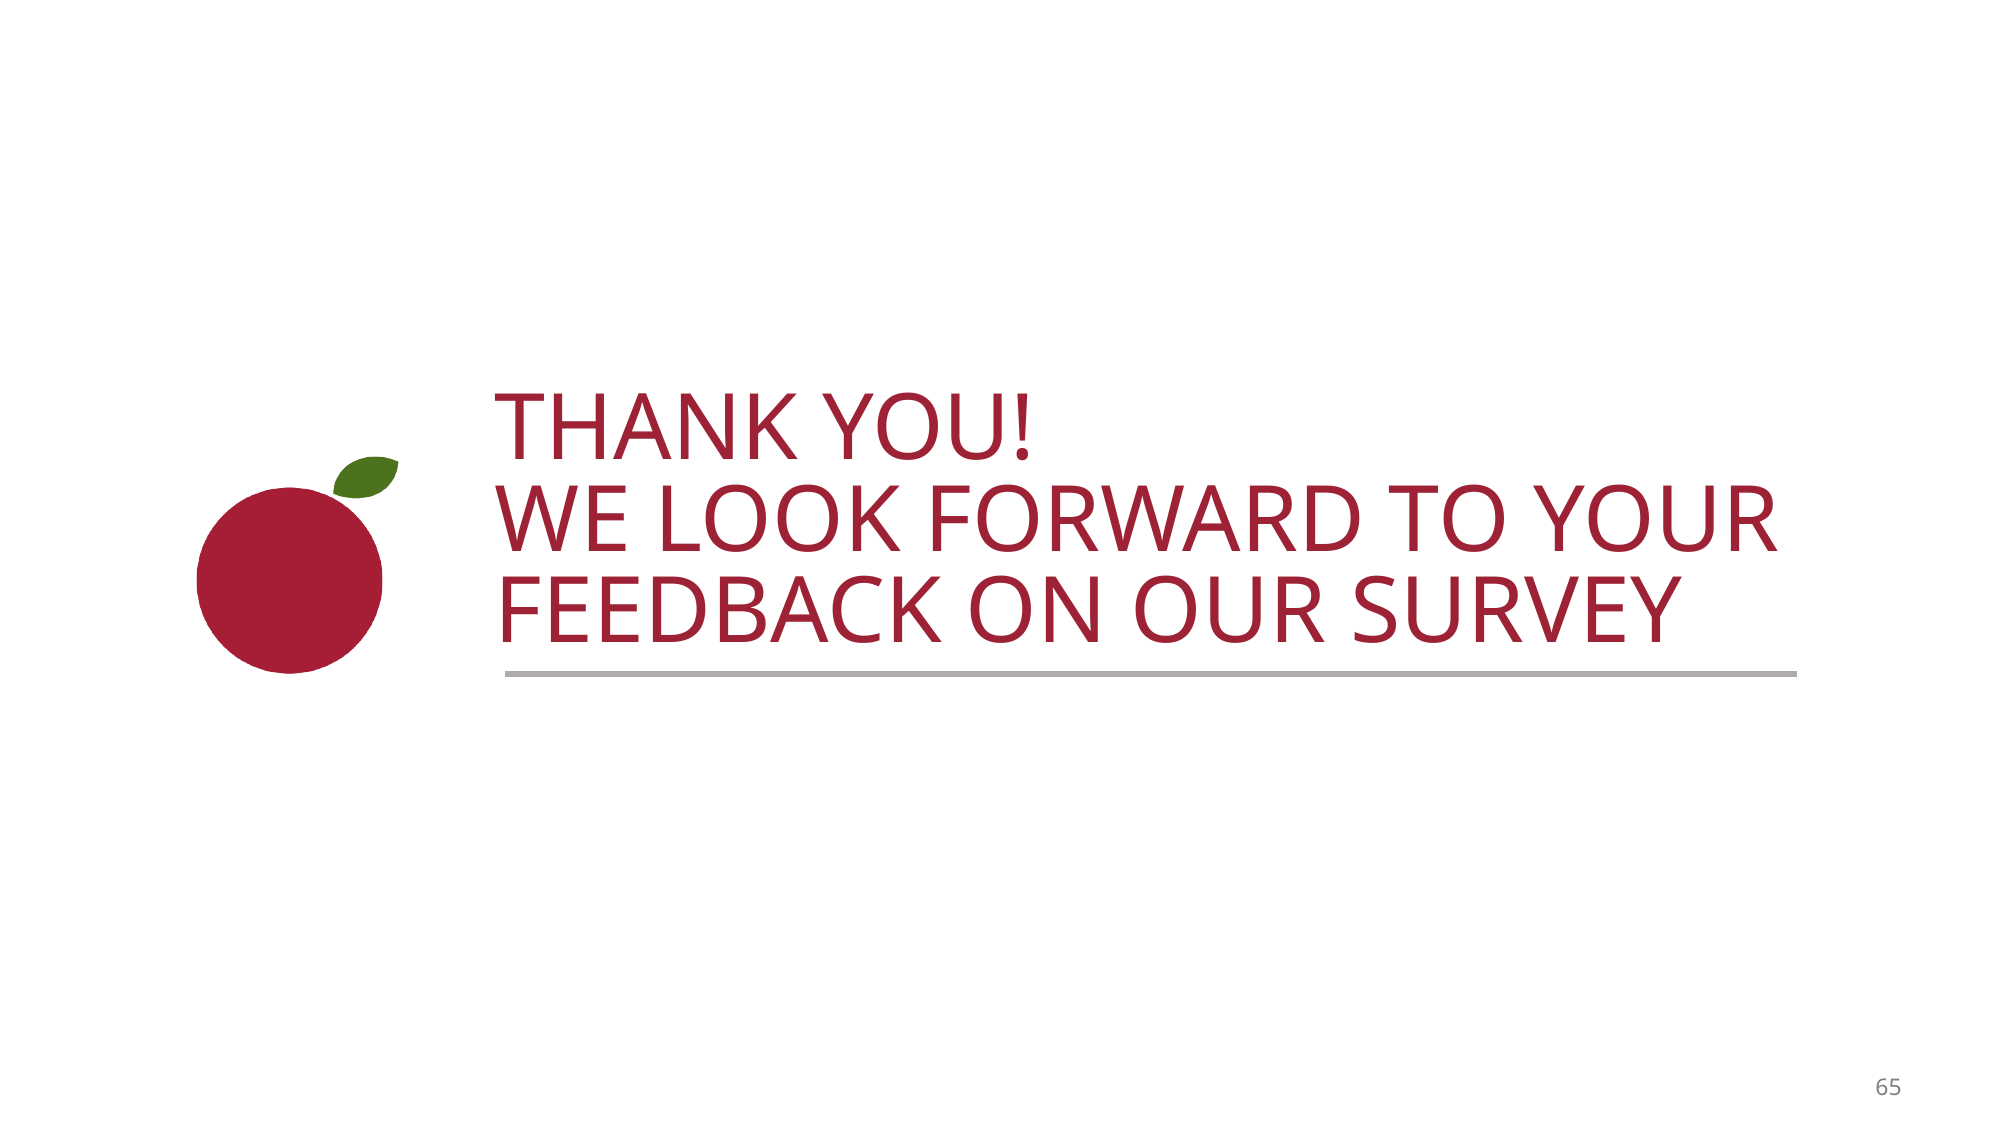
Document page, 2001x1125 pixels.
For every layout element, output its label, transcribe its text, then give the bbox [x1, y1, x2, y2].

title Thank you! We look forward to your feedback on our survey [480, 427, 1797, 669]
picture [170, 427, 419, 696]
